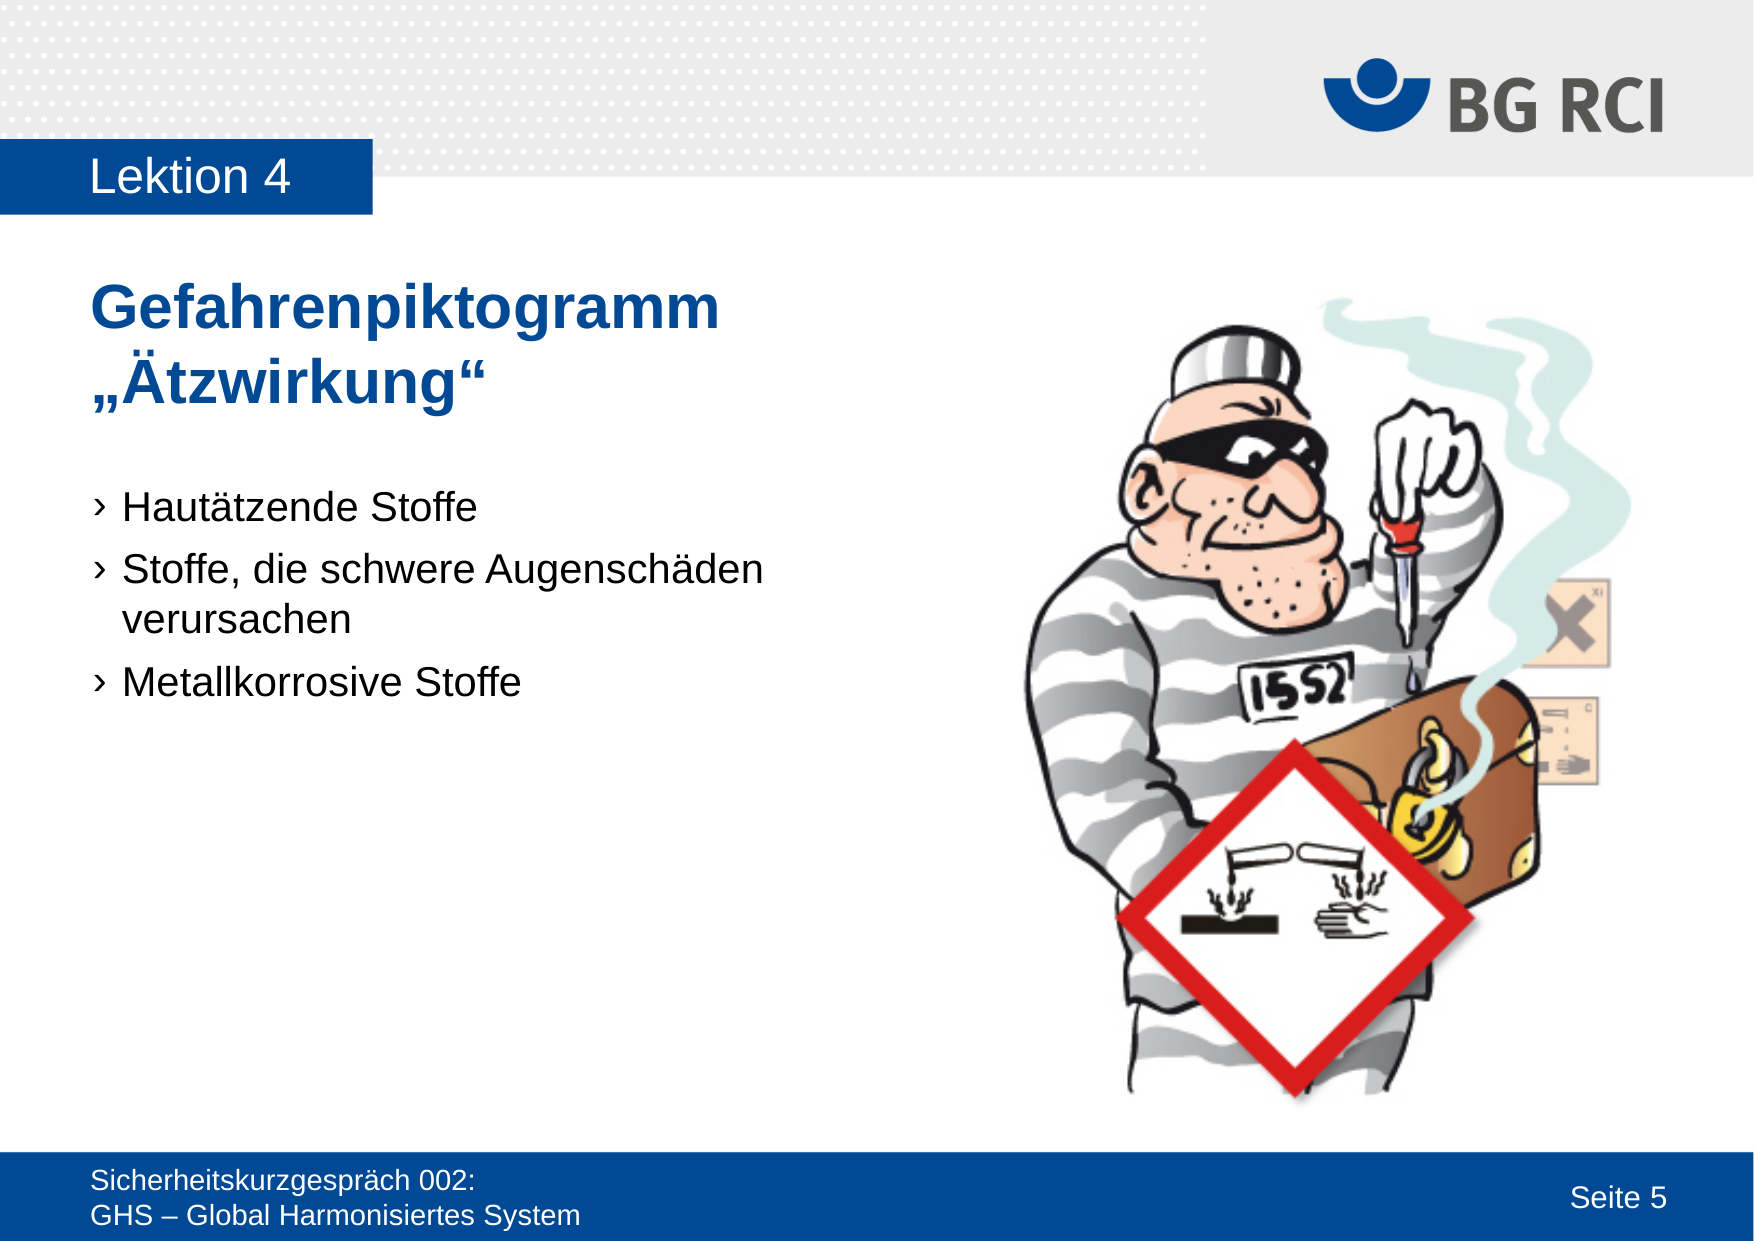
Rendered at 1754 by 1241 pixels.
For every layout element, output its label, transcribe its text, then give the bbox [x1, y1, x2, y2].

text_box Gefahrenpiktogramm „Ätzwirkung“ [90, 265, 1690, 453]
slide_number Seite 5 [1407, 1151, 1668, 1241]
text_box Hautätzende Stoffe Stoffe, die schwere Augenschäden verursachen Metallkorrosive Stoffe [77, 472, 984, 713]
text_box Lektion 4 [0, 139, 373, 215]
picture [0, 0, 1754, 1241]
